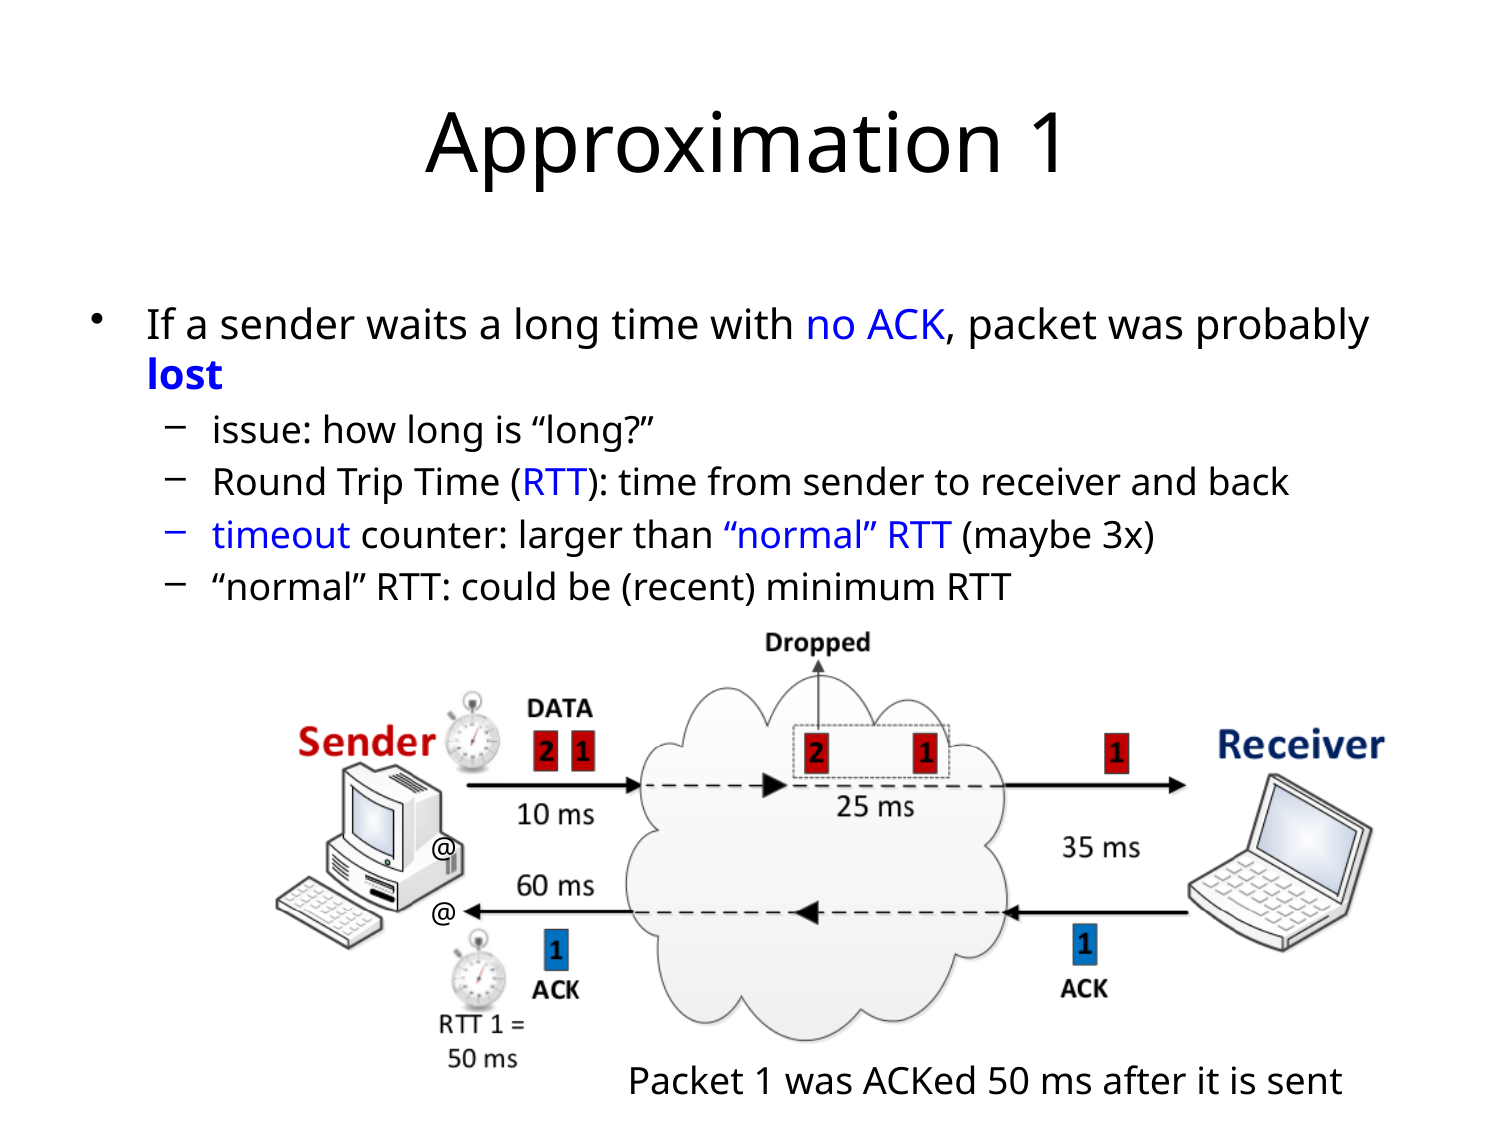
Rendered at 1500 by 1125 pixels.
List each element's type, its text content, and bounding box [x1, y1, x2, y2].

title Approximation 1 [75, 45, 1425, 233]
list If a sender waits a long time with no ACK, packet was probably lost issue: how long is “long?” Round Trip Time (RTT): time from sender to receiver and back timeout counter: larger than “normal” RTT (maybe 3x) “normal” RTT: could be (recent) minimum RTT [75, 290, 1425, 899]
picture [262, 620, 1399, 1076]
text_box Packet 1 was ACKed 50 ms after it is sent [612, 1083, 1359, 1110]
